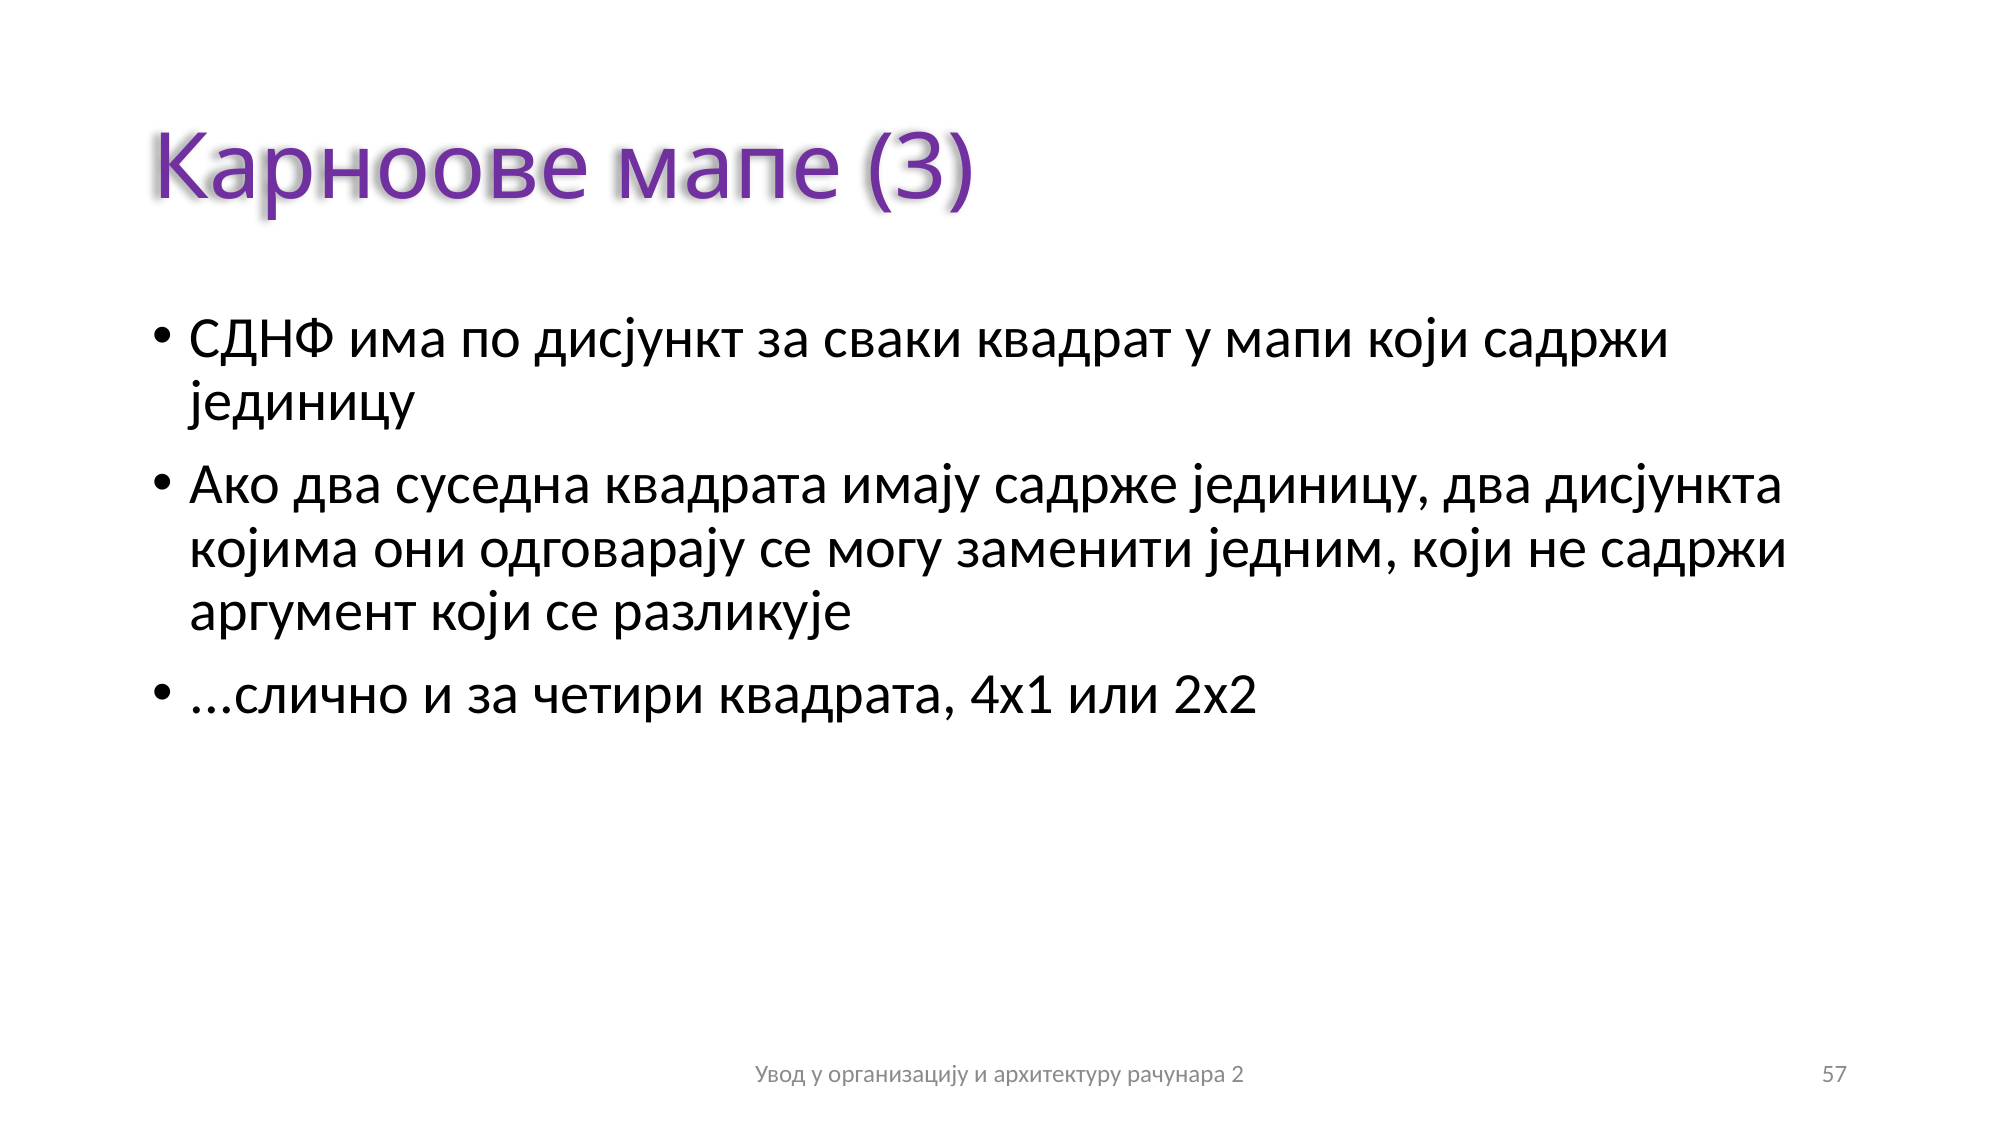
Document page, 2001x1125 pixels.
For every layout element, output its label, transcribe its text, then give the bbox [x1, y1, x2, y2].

list СДНФ има по дисјункт за сваки квадрат у мапи који садржи јединицу Ако два суседна квадрата имају садрже јединицу, два дисјункта којима они одговарају се могу заменити једним, који не садржи аргумент који се разликује ...слично и за четири квадрата, 4х1 или 2х2 [137, 299, 1863, 1014]
footer Увод у организацију и архитектуру рачунара 2 [662, 1042, 1338, 1103]
slide_number 57 [1412, 1042, 1863, 1103]
title Карноове мапе (3) [137, 59, 1863, 278]
